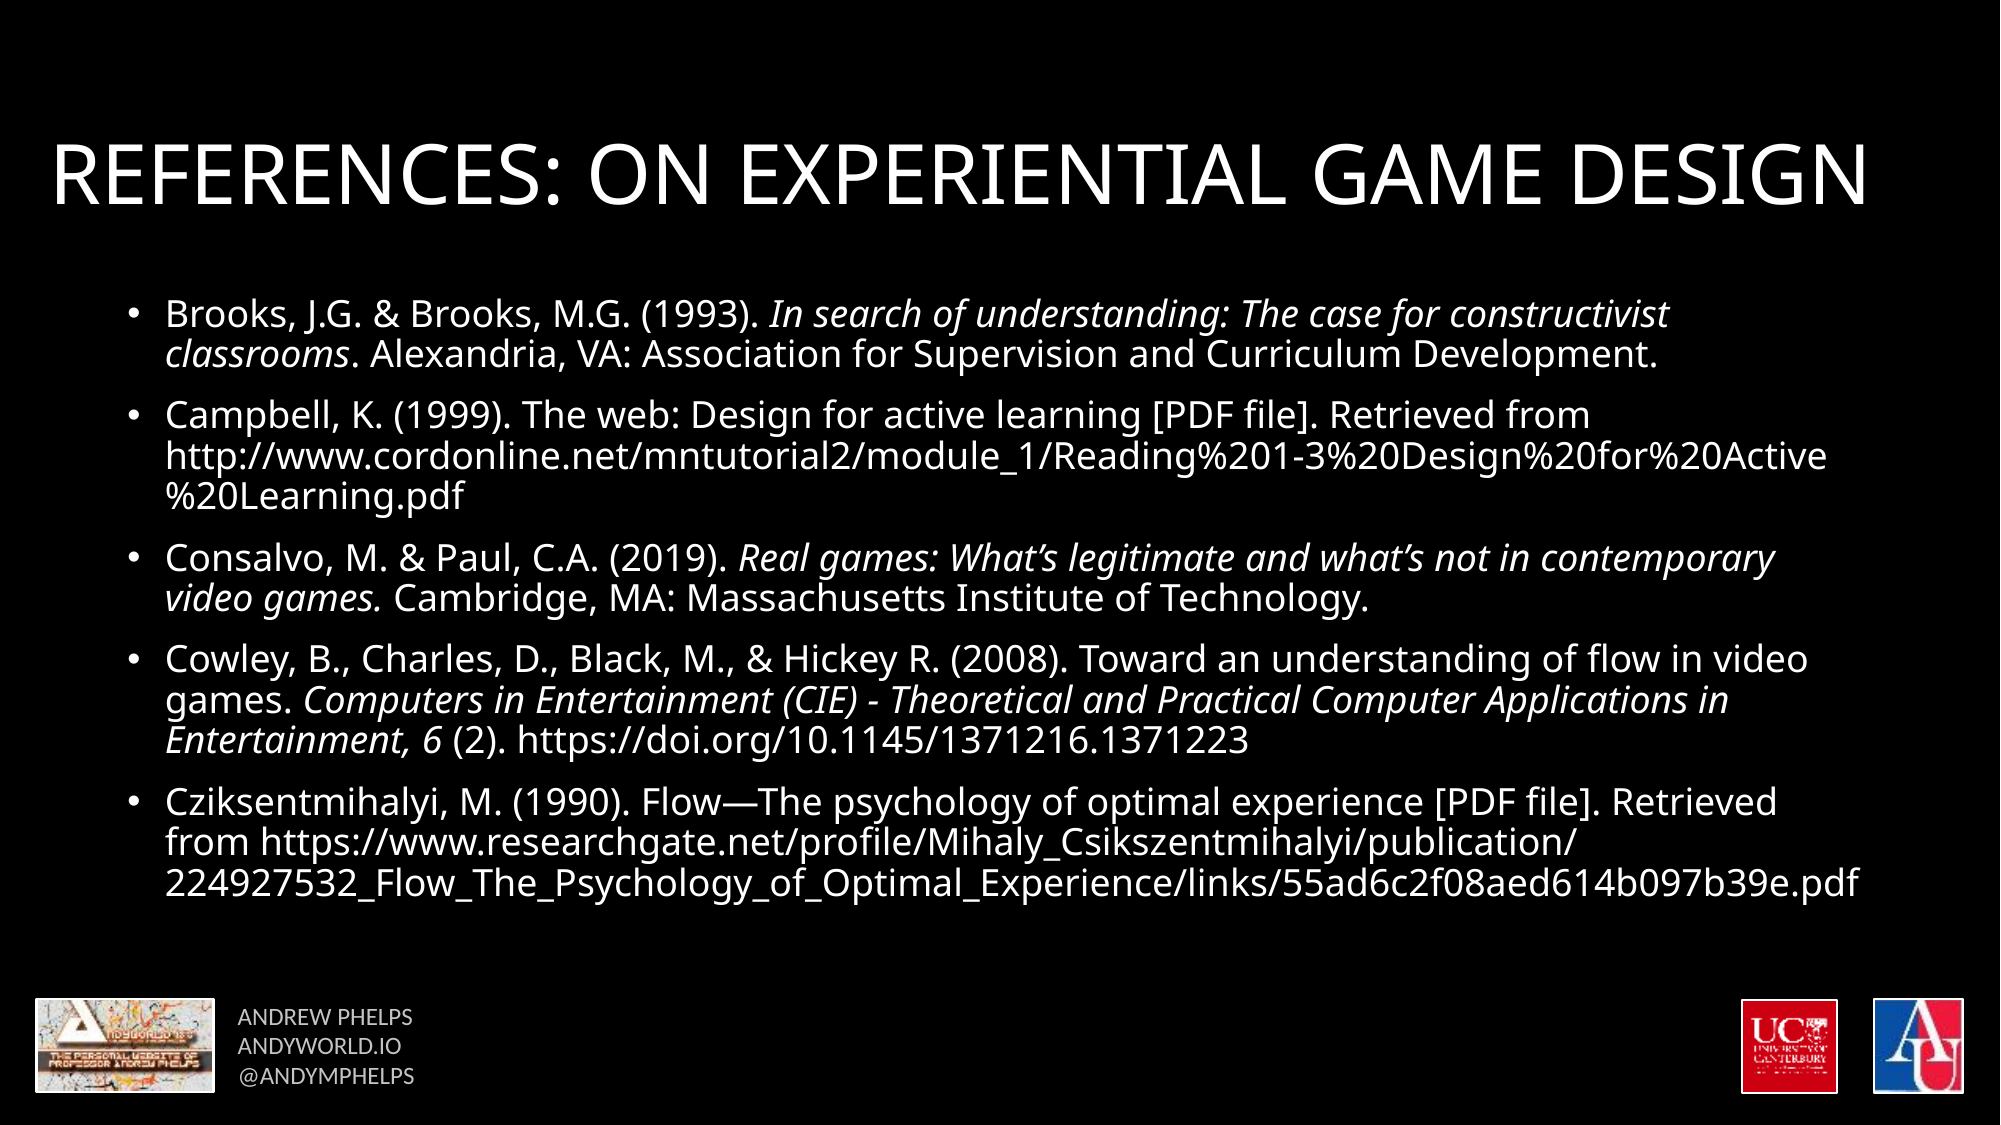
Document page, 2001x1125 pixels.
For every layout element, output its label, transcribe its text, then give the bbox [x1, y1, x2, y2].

list Brooks, J.G. & Brooks, M.G. (1993). In search of understanding: The case for constructivist classrooms. Alexandria, VA: Association for Supervision and Curriculum Development. Campbell, K. (1999). The web: Design for active learning [PDF file]. Retrieved from http://www.cordonline.net/mntutorial2/module_1/Reading%201-3%20Design%20for%20Active%20Learning.pdf Consalvo, M. & Paul, C.A. (2019). Real games: What’s legitimate and what’s not in contemporary video games. Cambridge, MA: Massachusetts Institute of Technology. Cowley, B., Charles, D., Black, M., & Hickey R. (2008). Toward an understanding of flow in video games. Computers in Entertainment (CIE) - Theoretical and Practical Computer Applications in Entertainment, 6 (2). https://doi.org/10.1145/1371216.1371223 Cziksentmihalyi, M. (1990). Flow—The psychology of optimal experience [PDF file]. Retrieved from https://www.researchgate.net/profile/Mihaly_Csikszentmihalyi/publication/224927532_Flow_The_Psychology_of_Optimal_Experience/links/55ad6c2f08aed614b097b39e.pdf [112, 338, 1888, 948]
picture [1743, 1001, 1836, 1092]
title REFERENCES: ON EXPERIENTIAL GAME DESIGN [0, 125, 1888, 338]
picture [1875, 1000, 1962, 1092]
picture [38, 1000, 212, 1091]
